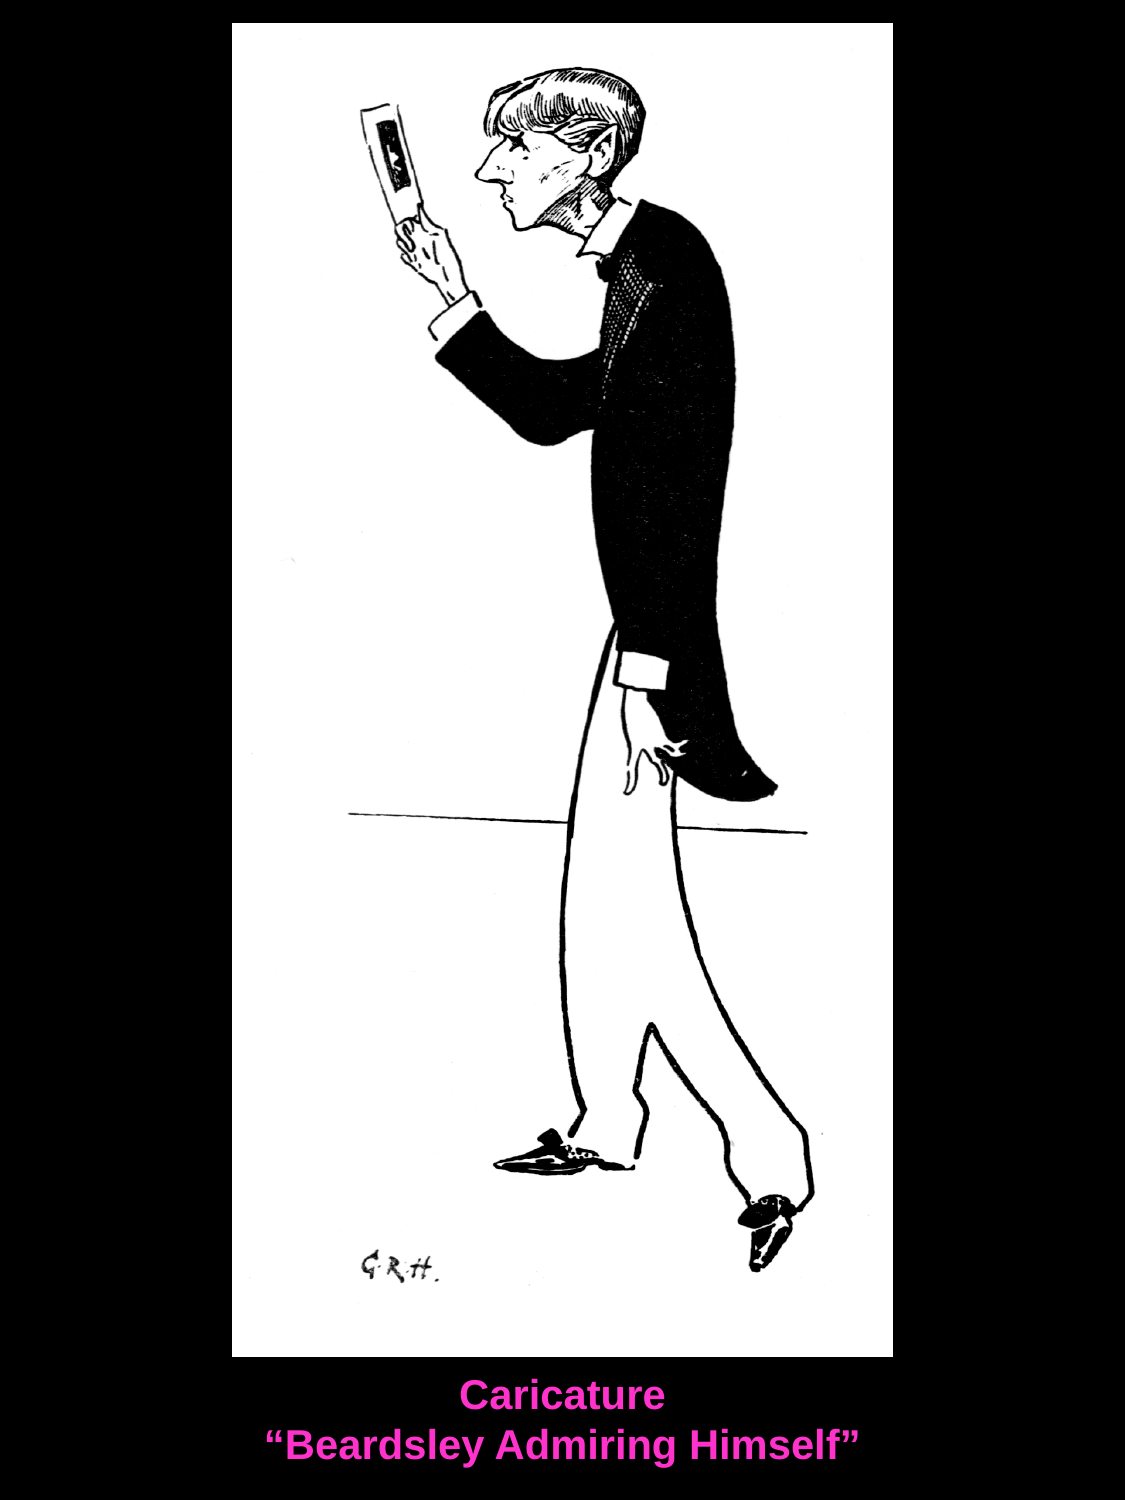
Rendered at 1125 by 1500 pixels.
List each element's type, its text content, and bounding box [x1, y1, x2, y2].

title Caricature “Beardsley Admiring Himself” [231, 1364, 894, 1475]
picture [246, 37, 879, 1343]
